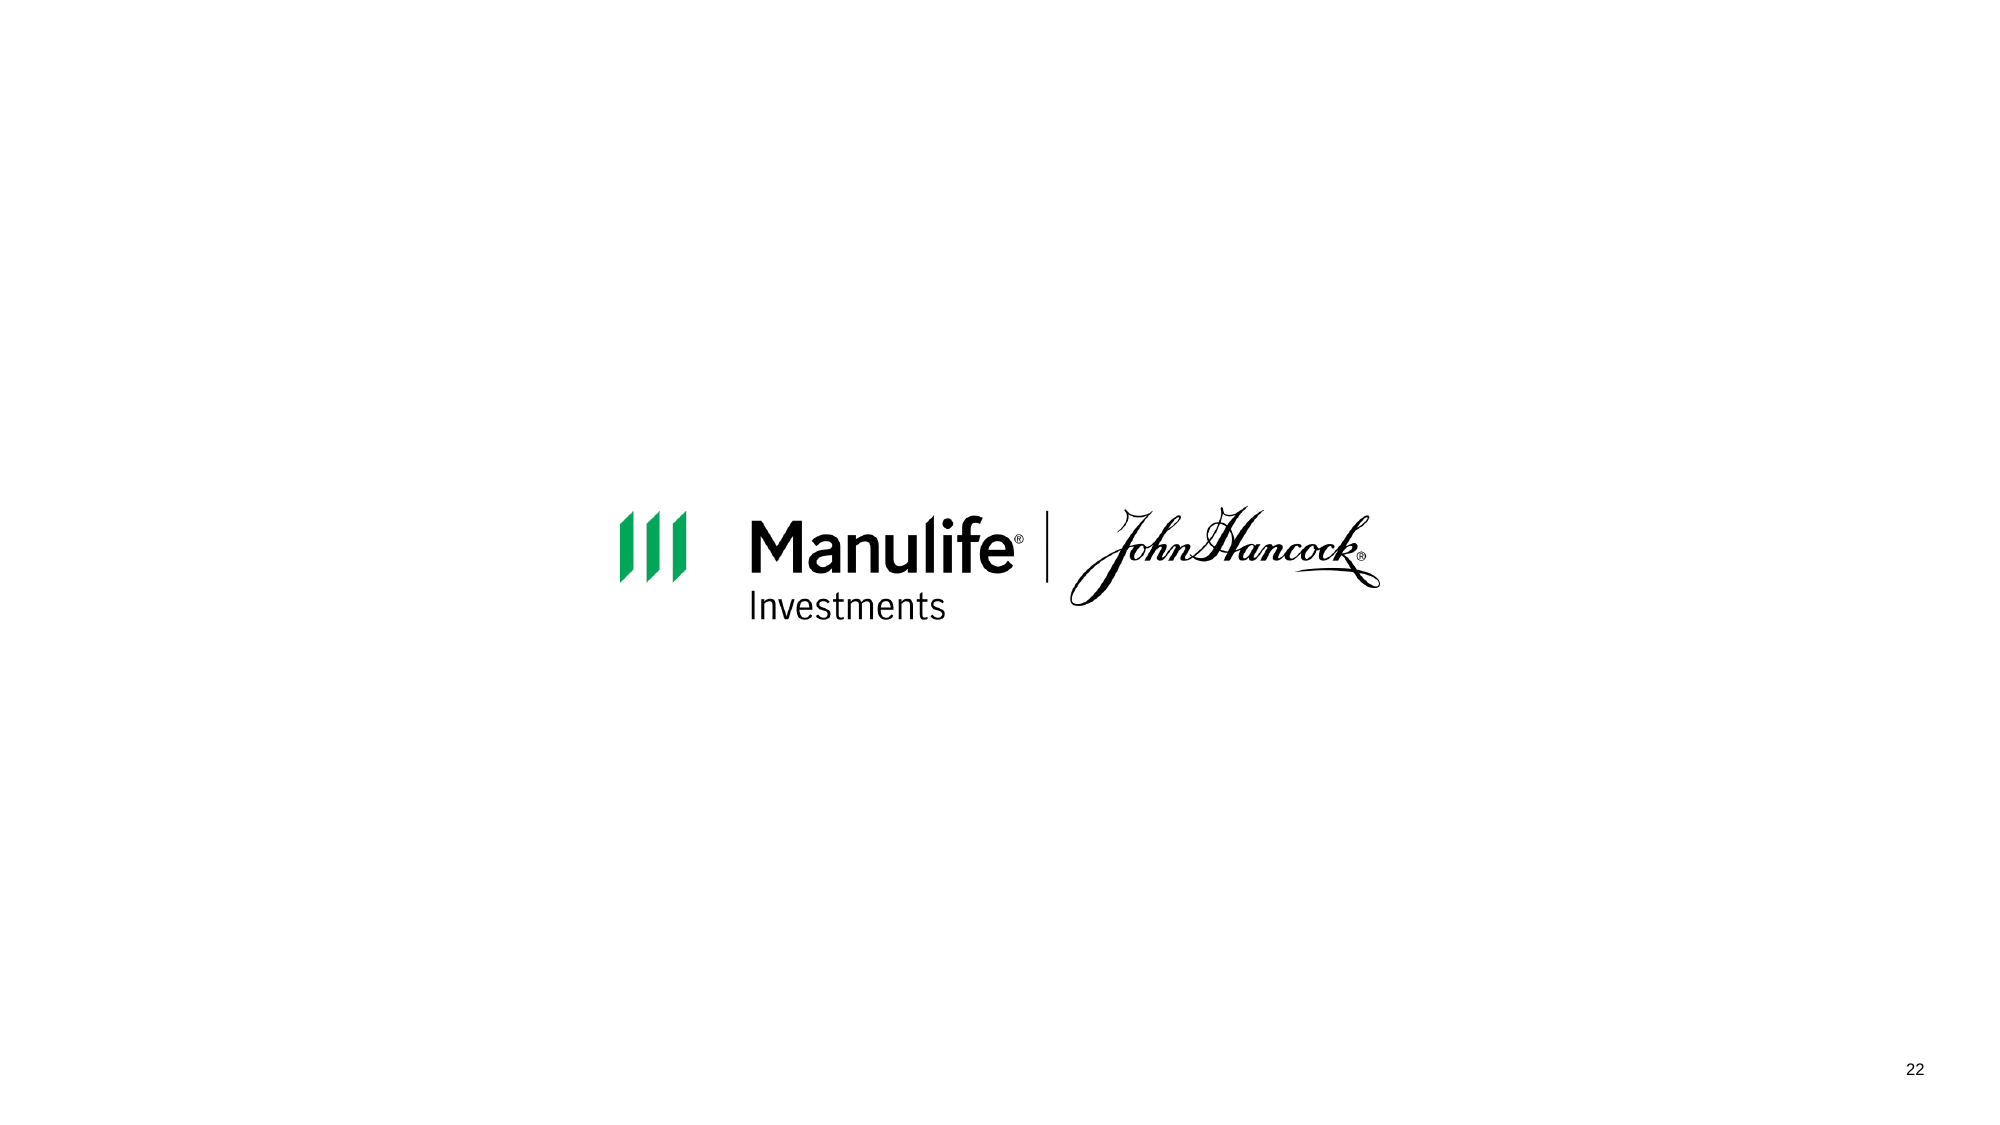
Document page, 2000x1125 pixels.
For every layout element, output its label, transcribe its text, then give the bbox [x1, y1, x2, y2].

picture [620, 505, 1380, 620]
title 22 [1878, 1049, 1925, 1079]
